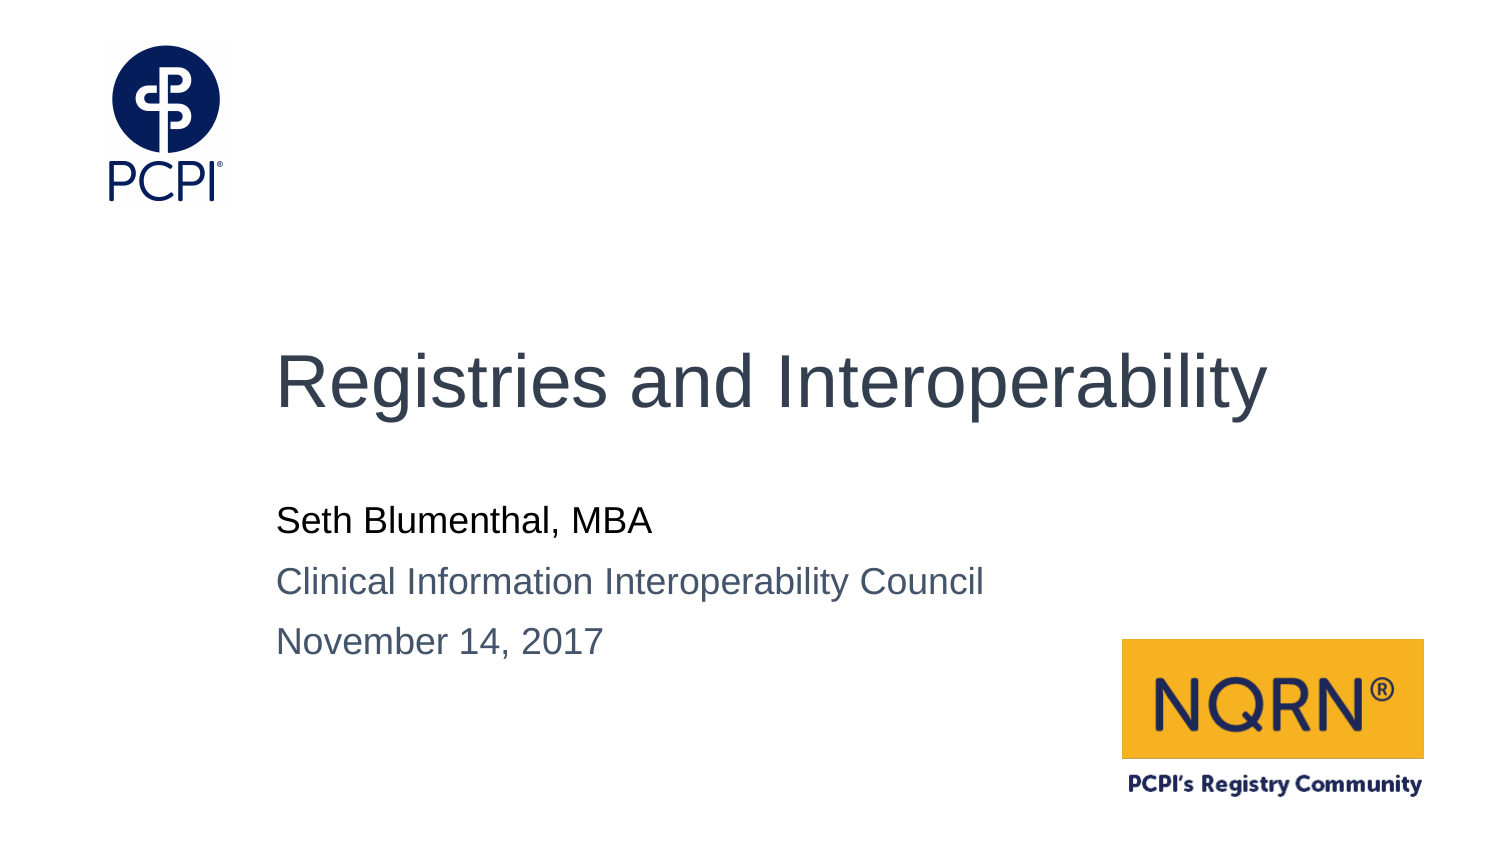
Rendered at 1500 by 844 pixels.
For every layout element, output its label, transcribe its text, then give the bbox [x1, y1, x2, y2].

picture [103, 40, 229, 208]
subtitle Seth Blumenthal, MBA Clinical Information Interoperability Council November 14, 2017 [260, 488, 1327, 693]
picture [1103, 637, 1439, 813]
title Registries and Interoperability [260, 162, 1327, 444]
